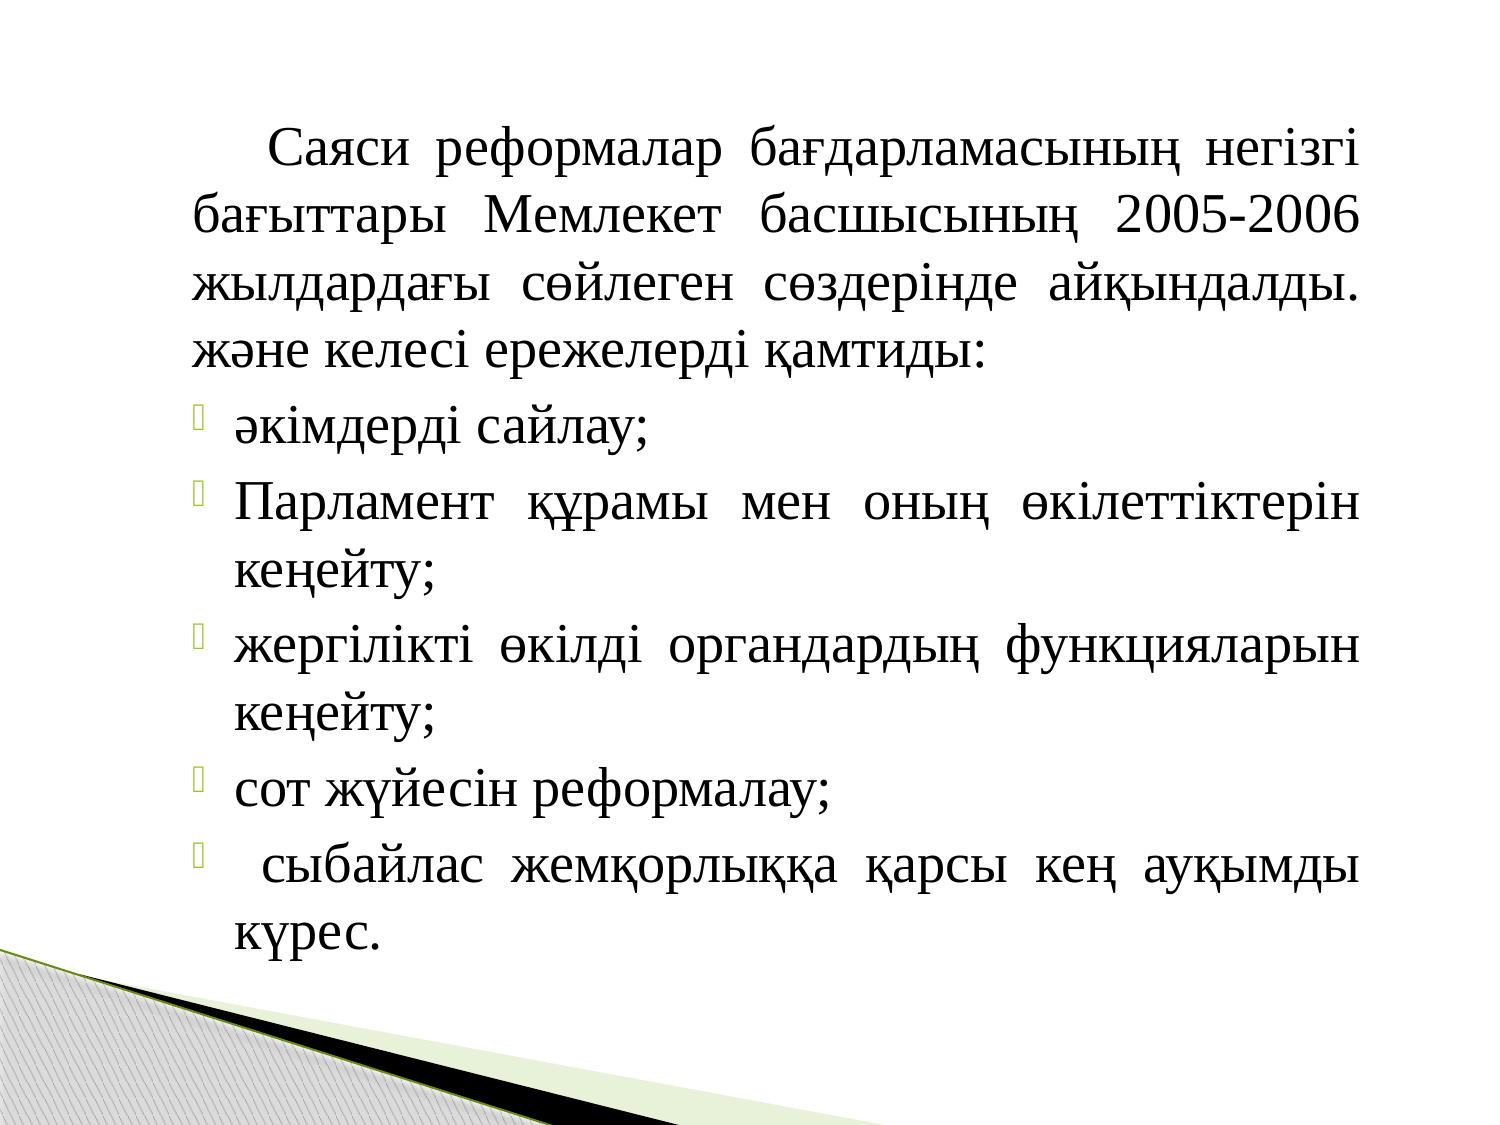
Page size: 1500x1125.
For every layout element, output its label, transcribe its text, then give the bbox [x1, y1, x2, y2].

list Саяси реформалар бағдарламасының негізгі бағыттары Мемлекет басшысының 2005-2006 жылдардағы сөйлеген сөздерінде айқындалды. және келесі ережелерді қамтиды: әкімдерді сайлау; Парламент құрамы мен оның өкілеттіктерін кеңейту; жергілікті өкілді органдардың функцияларын кеңейту; сот жүйесін реформалау; сыбайлас жемқорлыққа қарсы кең ауқымды күрес. [159, 101, 1376, 986]
